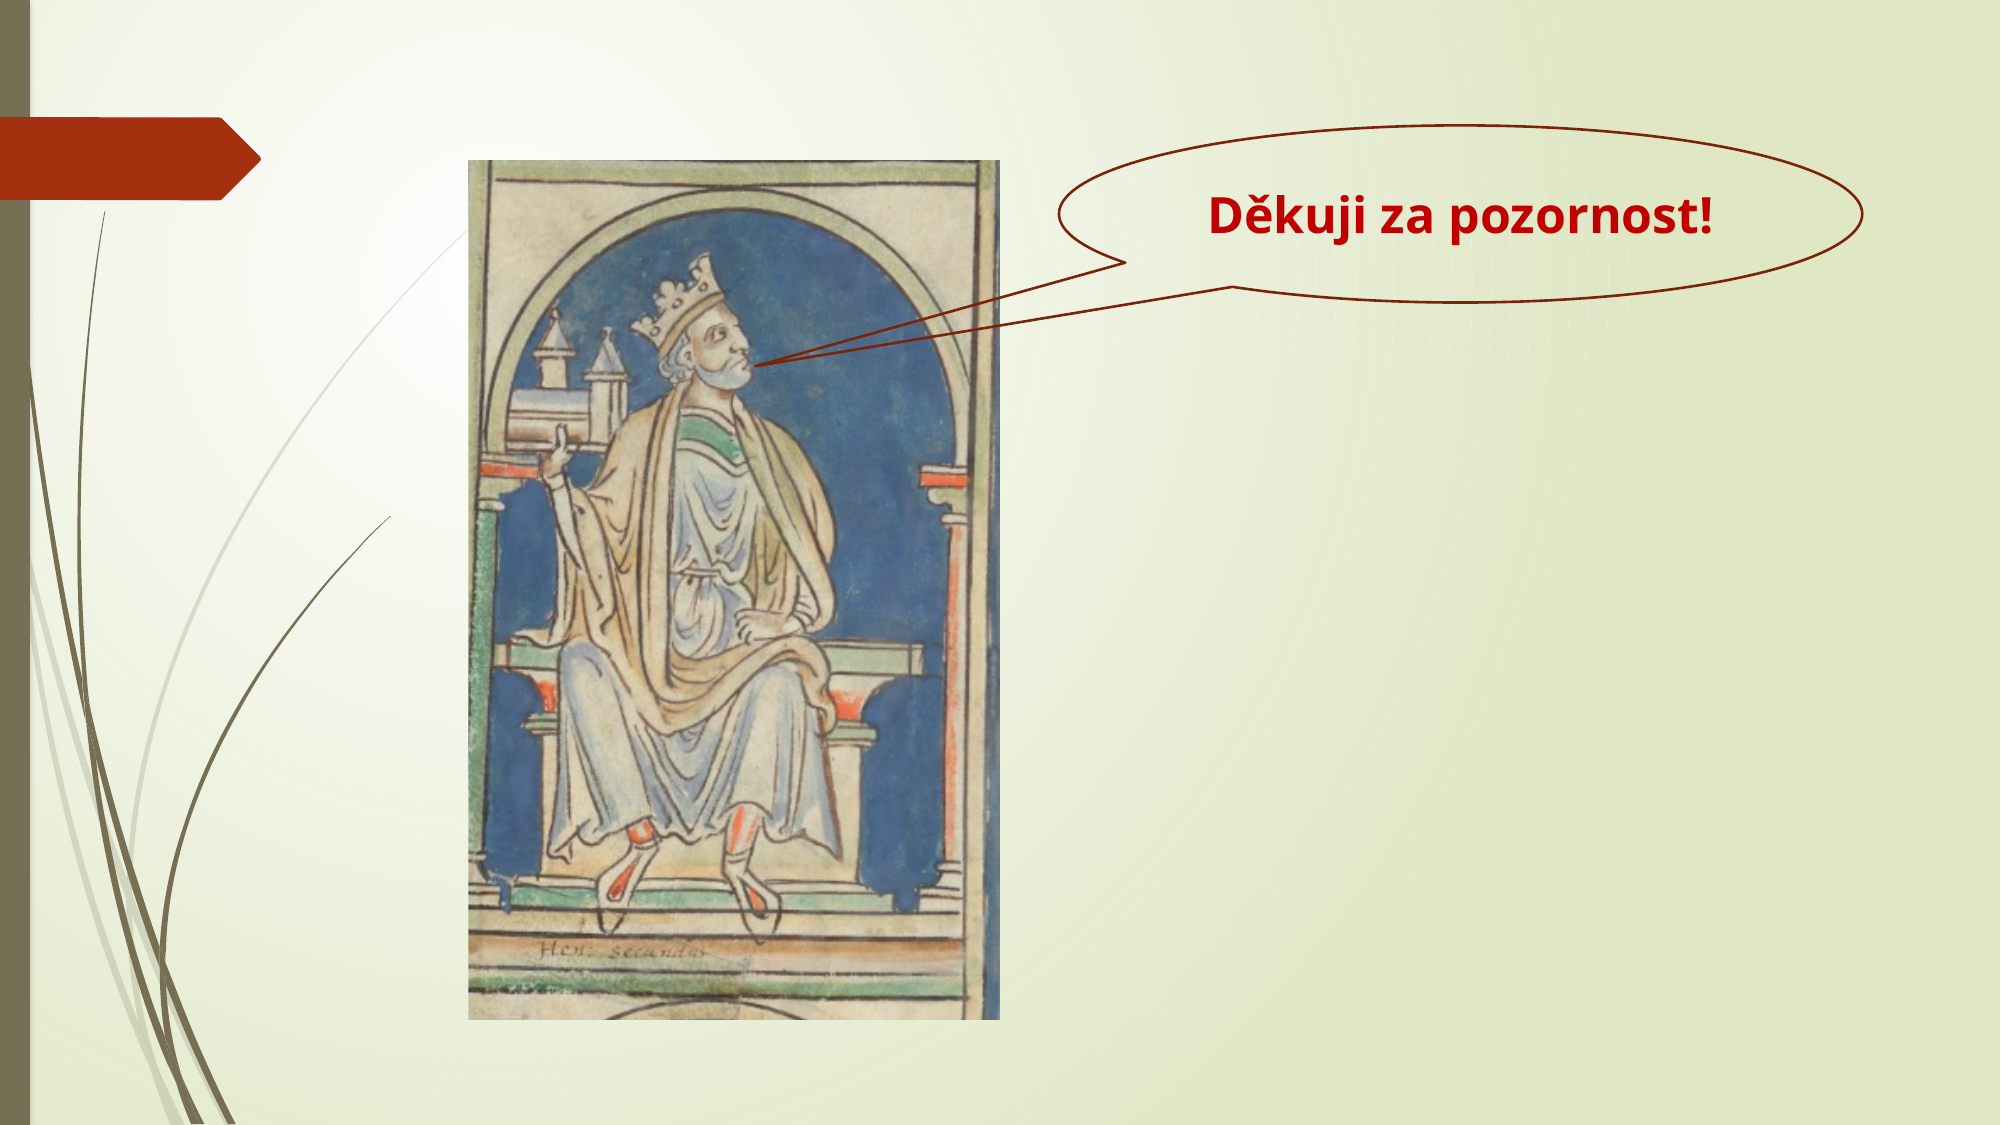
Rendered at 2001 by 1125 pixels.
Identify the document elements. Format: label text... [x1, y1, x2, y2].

text_box Děkuji za pozornost! [1005, 124, 1864, 326]
picture [468, 160, 1001, 1020]
